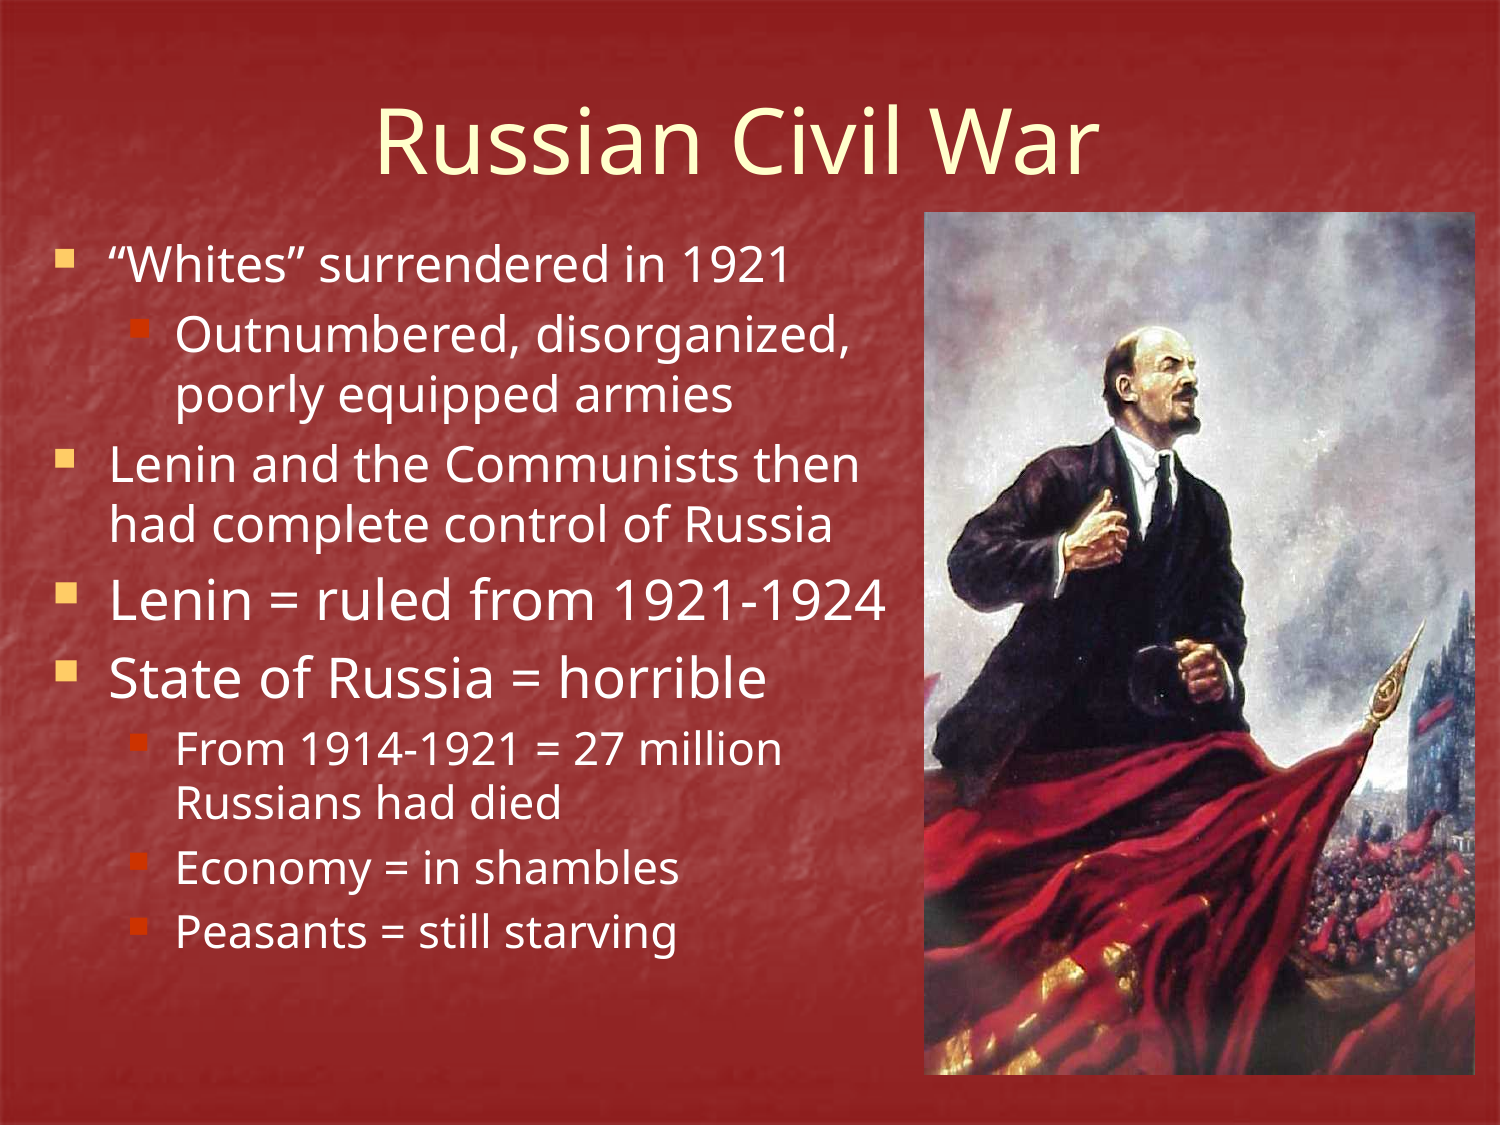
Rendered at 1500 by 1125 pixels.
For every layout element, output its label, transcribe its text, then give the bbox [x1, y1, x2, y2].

list “Whites” surrendered in 1921 Outnumbered, disorganized, poorly equipped armies Lenin and the Communists then had complete control of Russia Lenin = ruled from 1921-1924 State of Russia = horrible From 1914-1921 = 27 million Russians had died Economy = in shambles Peasants = still starving [37, 224, 938, 1088]
picture [924, 212, 1476, 1076]
title Russian Civil War [62, 49, 1413, 224]
